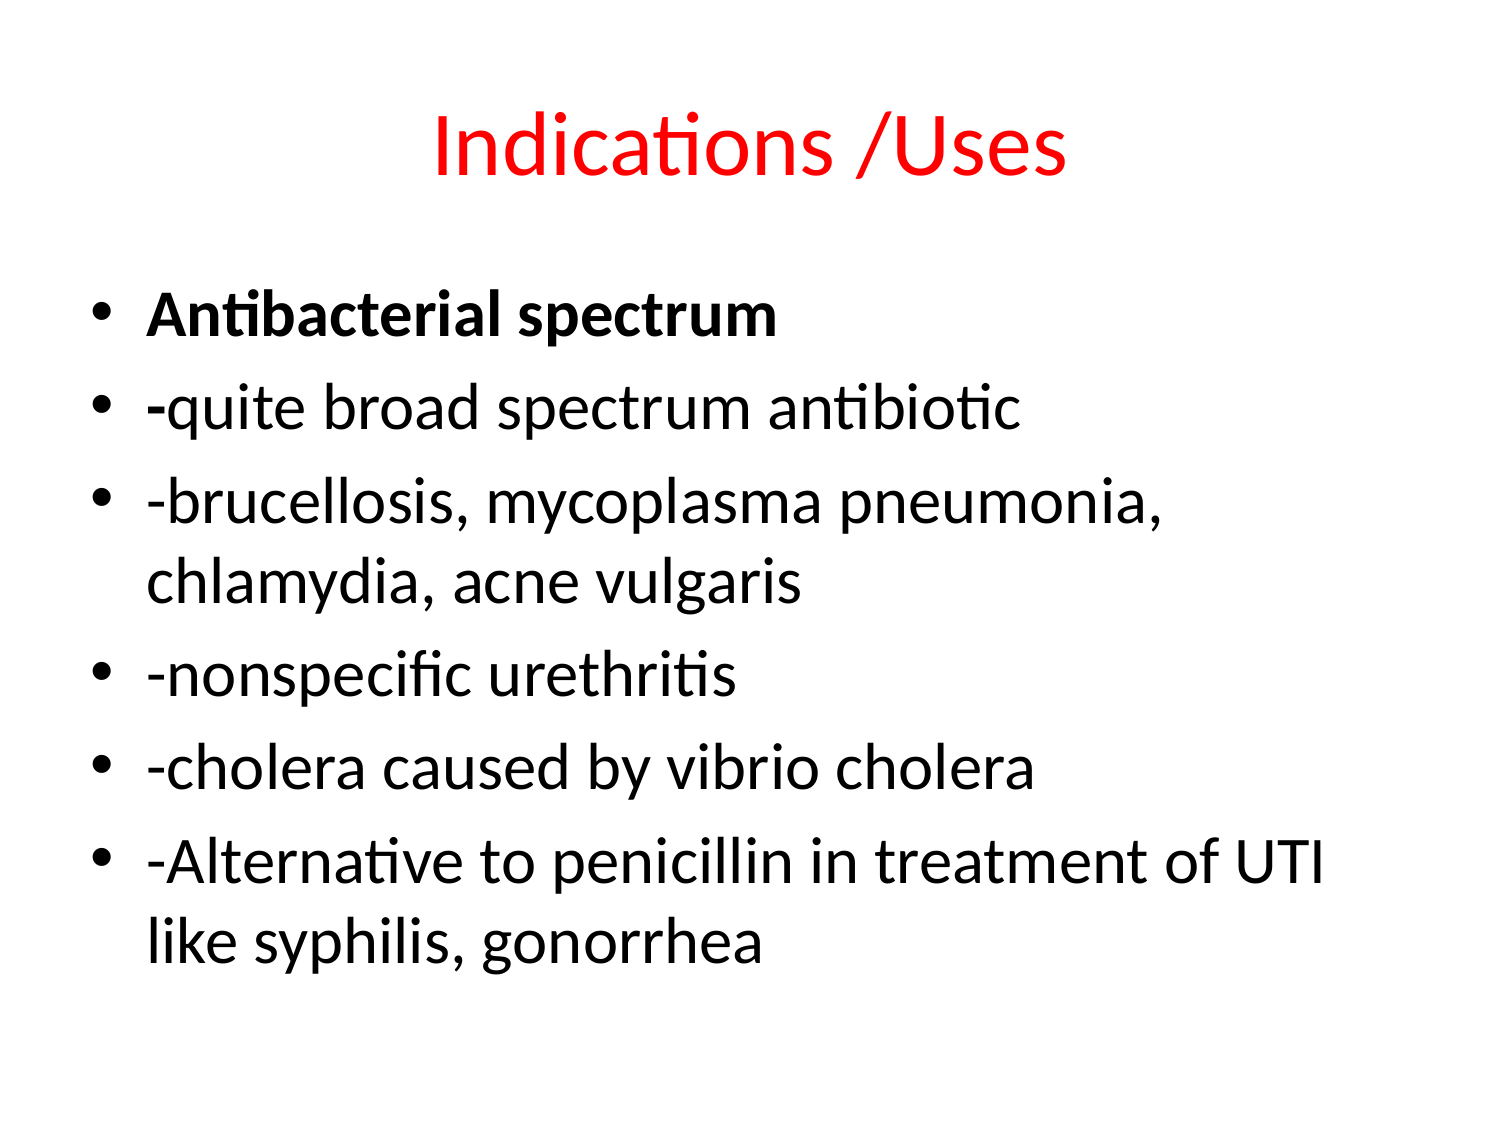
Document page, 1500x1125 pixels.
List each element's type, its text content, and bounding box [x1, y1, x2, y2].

title Indications /Uses [75, 45, 1425, 233]
list Antibacterial spectrum -quite broad spectrum antibiotic -brucellosis, mycoplasma pneumonia, chlamydia, acne vulgaris -nonspecific urethritis -cholera caused by vibrio cholera -Alternative to penicillin in treatment of UTI like syphilis, gonorrhea [75, 262, 1425, 1005]
